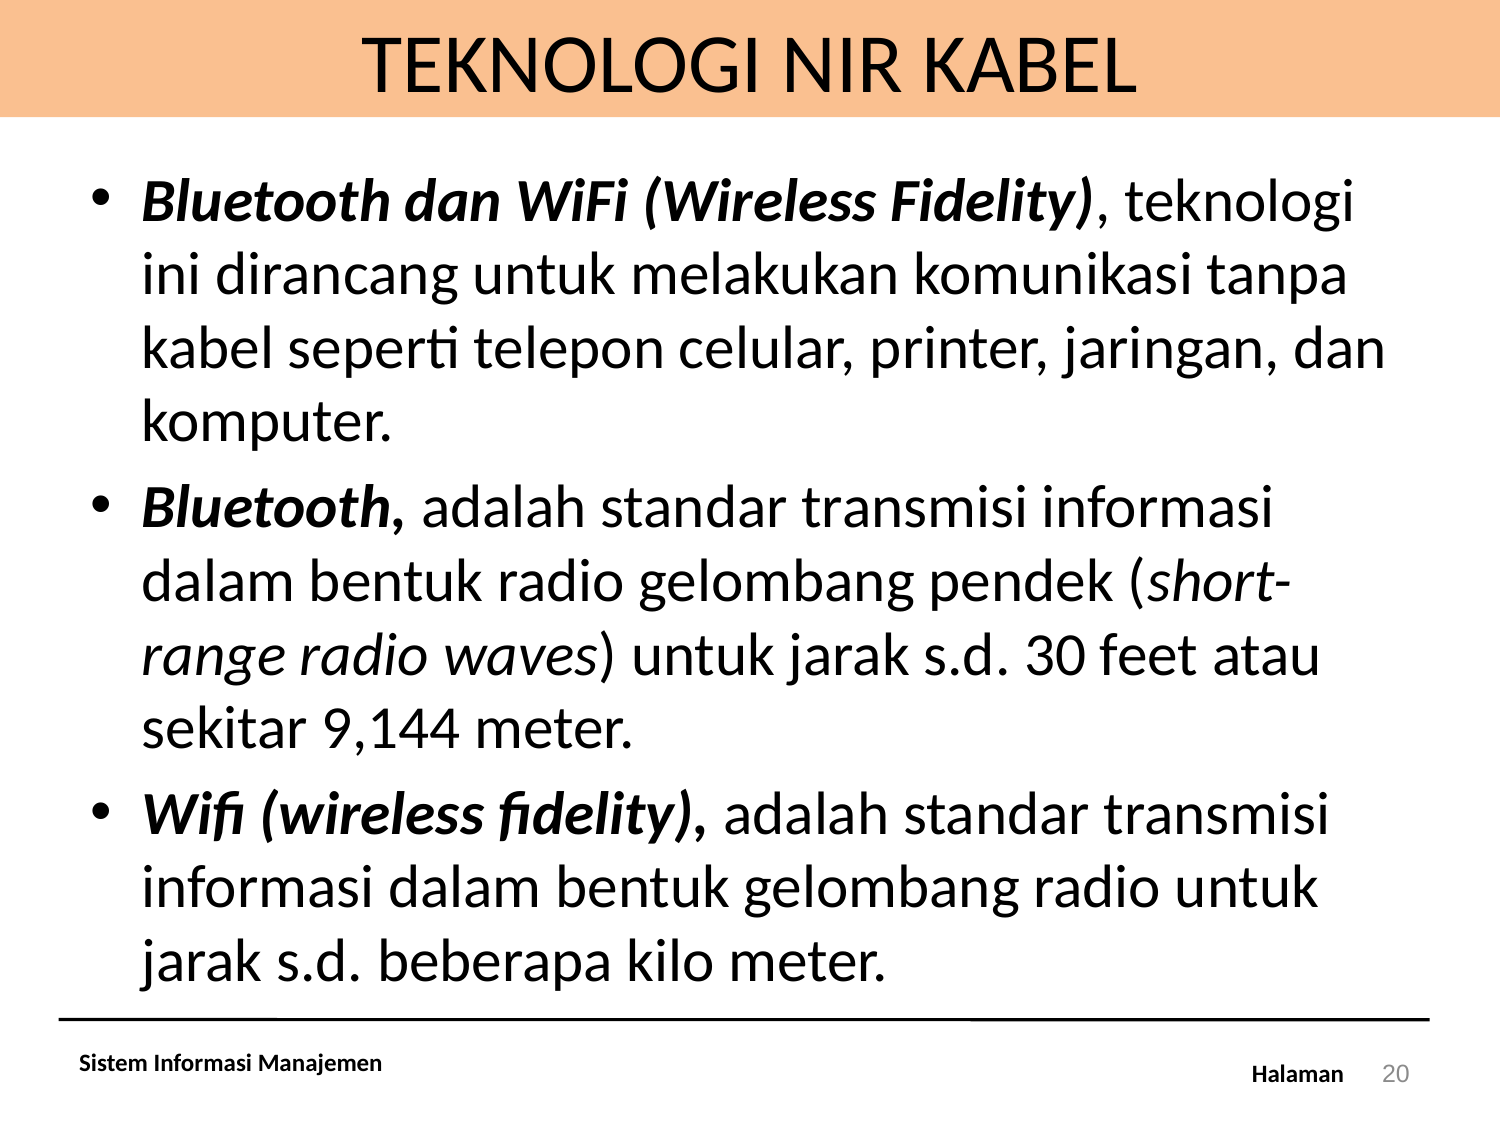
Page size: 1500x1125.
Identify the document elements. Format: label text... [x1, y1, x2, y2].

footer Sistem Informasi Manajemen [64, 1031, 446, 1092]
title TEKNOLOGI NIR KABEL [0, 0, 1500, 118]
list Bluetooth dan WiFi (Wireless Fidelity), teknologi ini dirancang untuk melakukan komunikasi tanpa kabel seperti telepon celular, printer, jaringan, dan komputer. Bluetooth, adalah standar transmisi informasi dalam bentuk radio gelombang pendek (short-range radio waves) untuk jarak s.d. 30 feet atau sekitar 9,144 meter. Wifi (wireless fidelity), adalah standar transmisi informasi dalam bentuk gelombang radio untuk jarak s.d. beberapa kilo meter. [75, 152, 1425, 1005]
slide_number 20 [1359, 1042, 1425, 1103]
